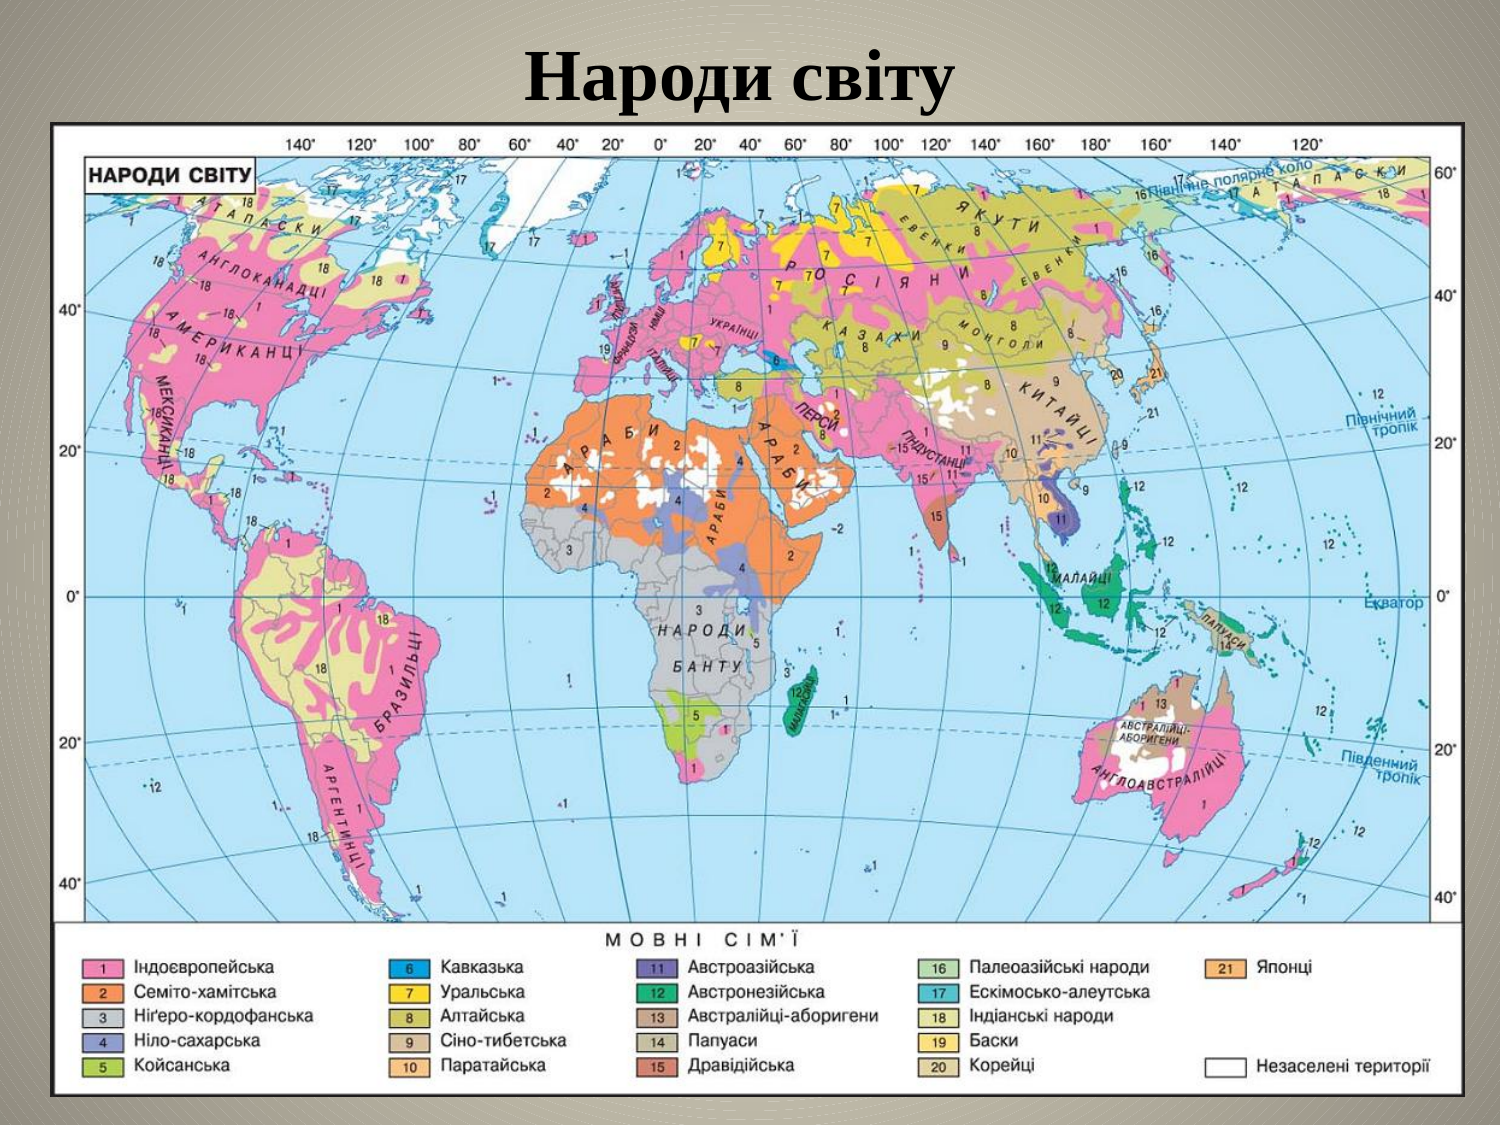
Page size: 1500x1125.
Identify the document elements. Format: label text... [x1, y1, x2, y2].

picture [50, 122, 1465, 1097]
title Народи світу [75, 19, 1425, 121]
